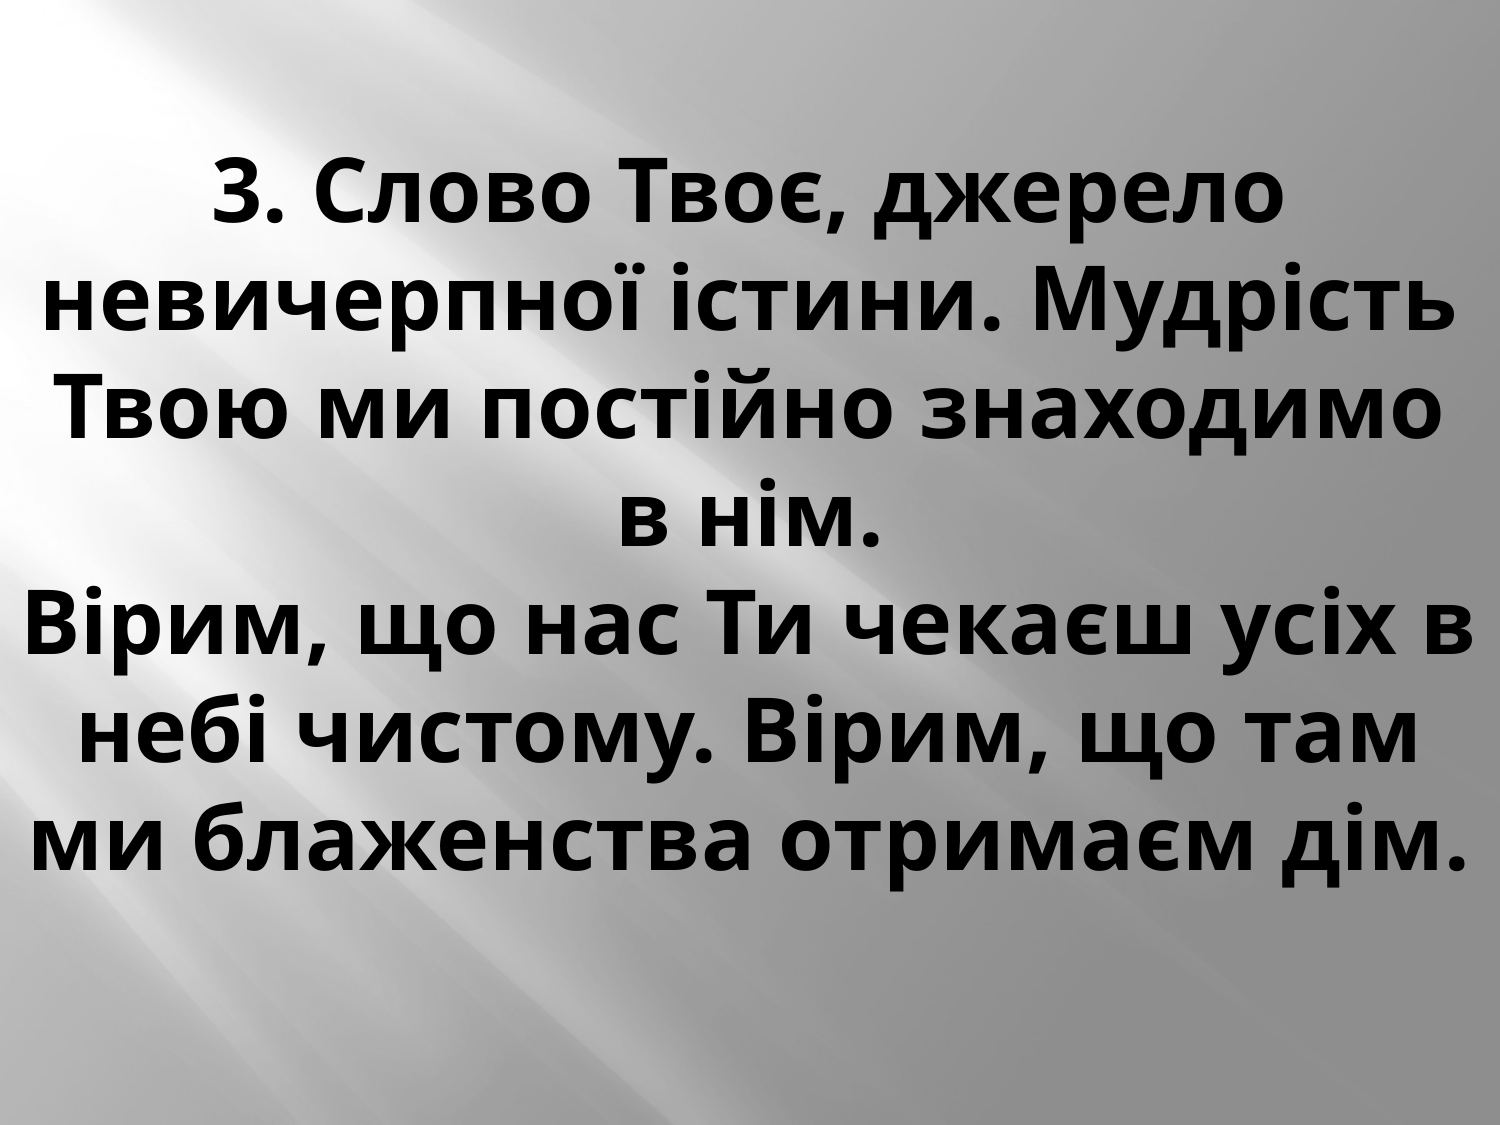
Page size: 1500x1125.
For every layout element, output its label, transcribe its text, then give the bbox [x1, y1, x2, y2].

list 3. Слово Твоє, джерело невичерпної істини. Мудрість Твою ми постійно знаходимо в нім. Вірим, що нас Ти чекаєш усіх в небі чистому. Вірим, що там ми блаженства отримаєм дім. [0, 0, 1500, 1125]
